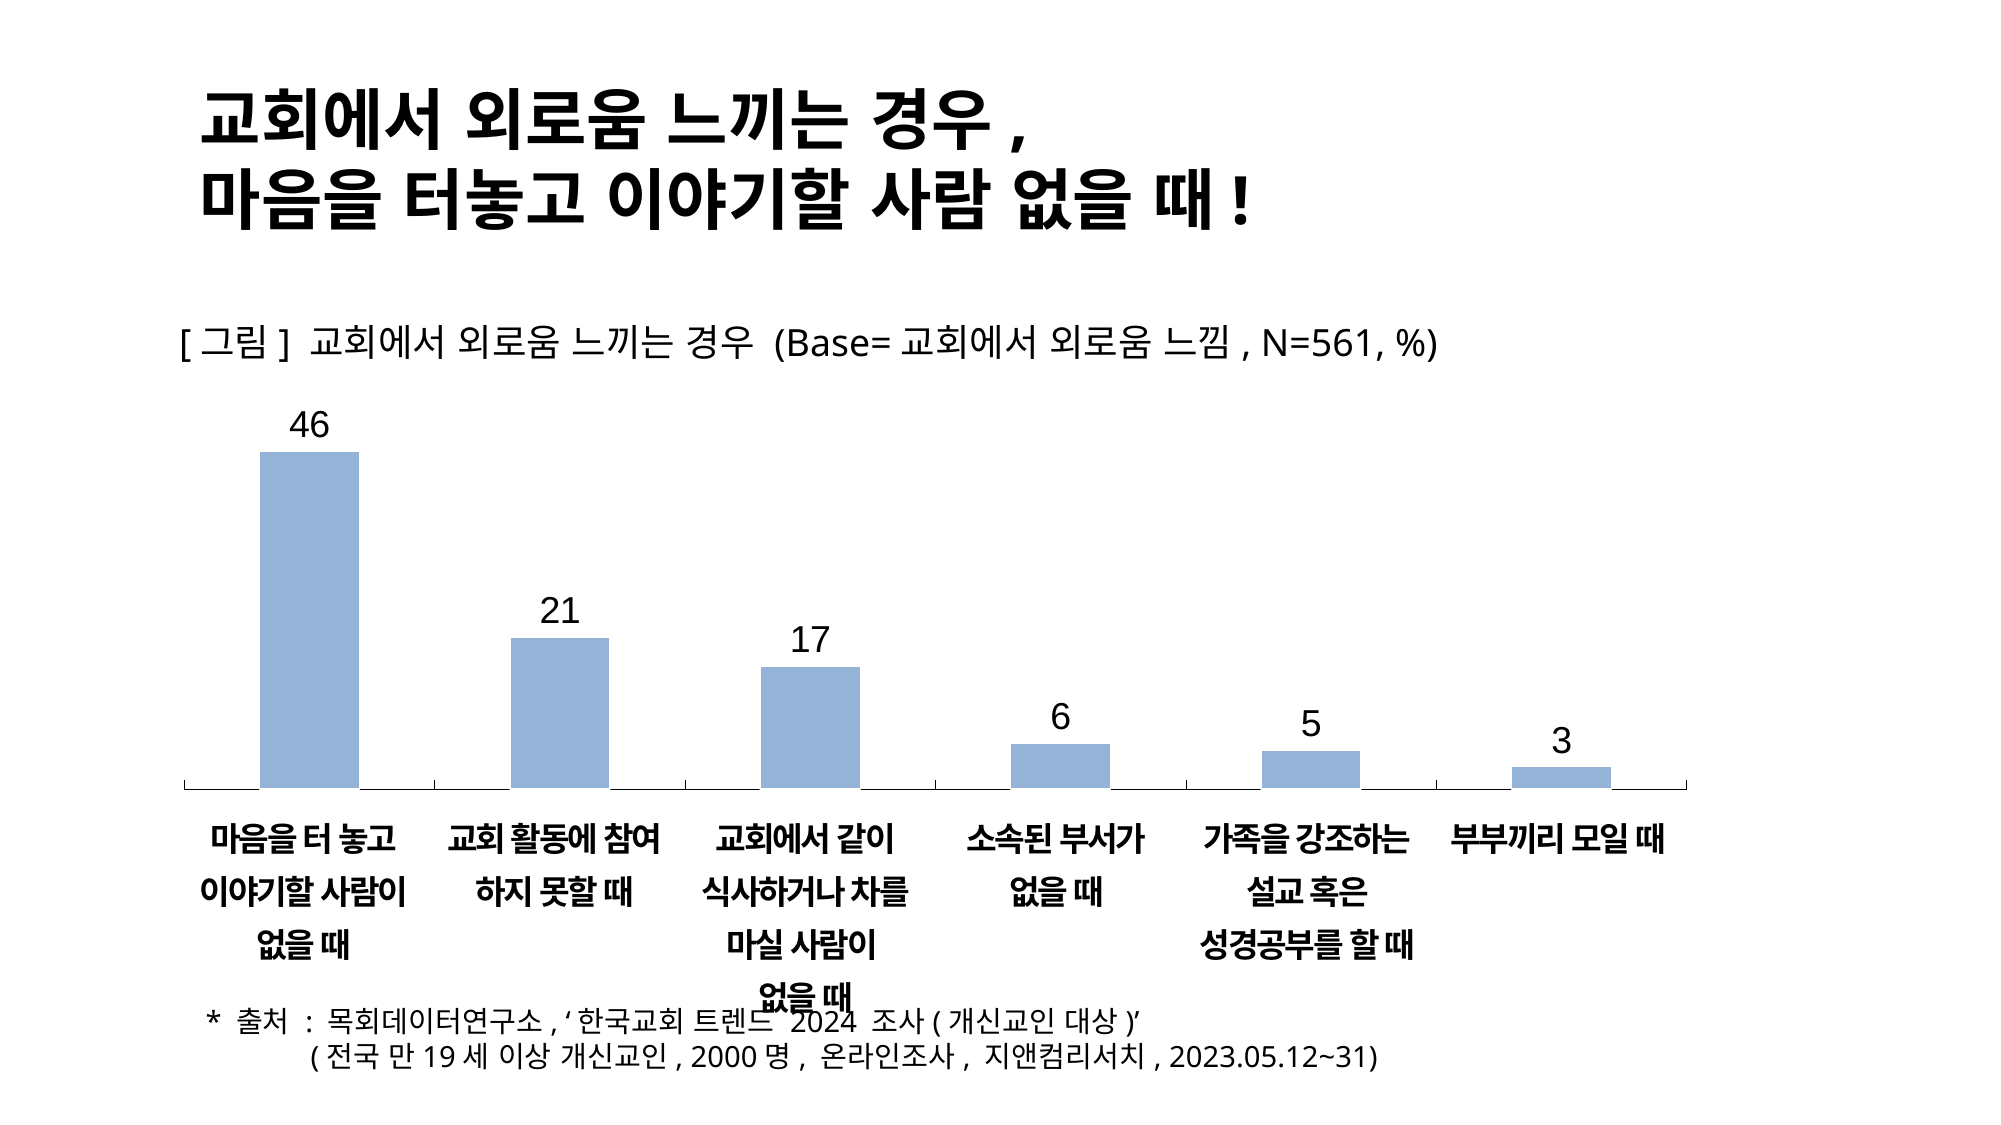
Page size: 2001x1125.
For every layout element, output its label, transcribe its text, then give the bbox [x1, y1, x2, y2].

table_header 교회에서 같이 식사하거나 차를 마실 사람이 없을 때 [680, 807, 931, 984]
table_header 소속된 부서가 없을 때 [931, 807, 1182, 984]
table_header 부부끼리 모일 때 [1433, 807, 1684, 984]
text_box [그림] 교회에서 외로움 느끼는 경우 (Base=교회에서 외로움 느낌, N=561, %) [164, 311, 1934, 372]
table_header 가족을 강조하는 설교 혹은 성경공부를 할 때 [1182, 807, 1433, 984]
table_header 교회 활동에 참여 하지 못할 때 [429, 807, 680, 984]
text_box * 출처 : 목회데이터연구소, ‘한국교회 트렌드 2024 조사(개신교인 대상)’ (전국 만19세 이상 개신교인, 2000명, 온라인조사, 지앤컴리서치, 2023.05.12~31) [190, 996, 1644, 1081]
table_header 마음을 터 놓고 이야기할 사람이 없을 때 [179, 807, 429, 984]
chart [153, 343, 1716, 803]
text_box 교회에서 외로움 느끼는 경우, 마음을 터놓고 이야기할 사람 없을 때! [184, 70, 1716, 326]
